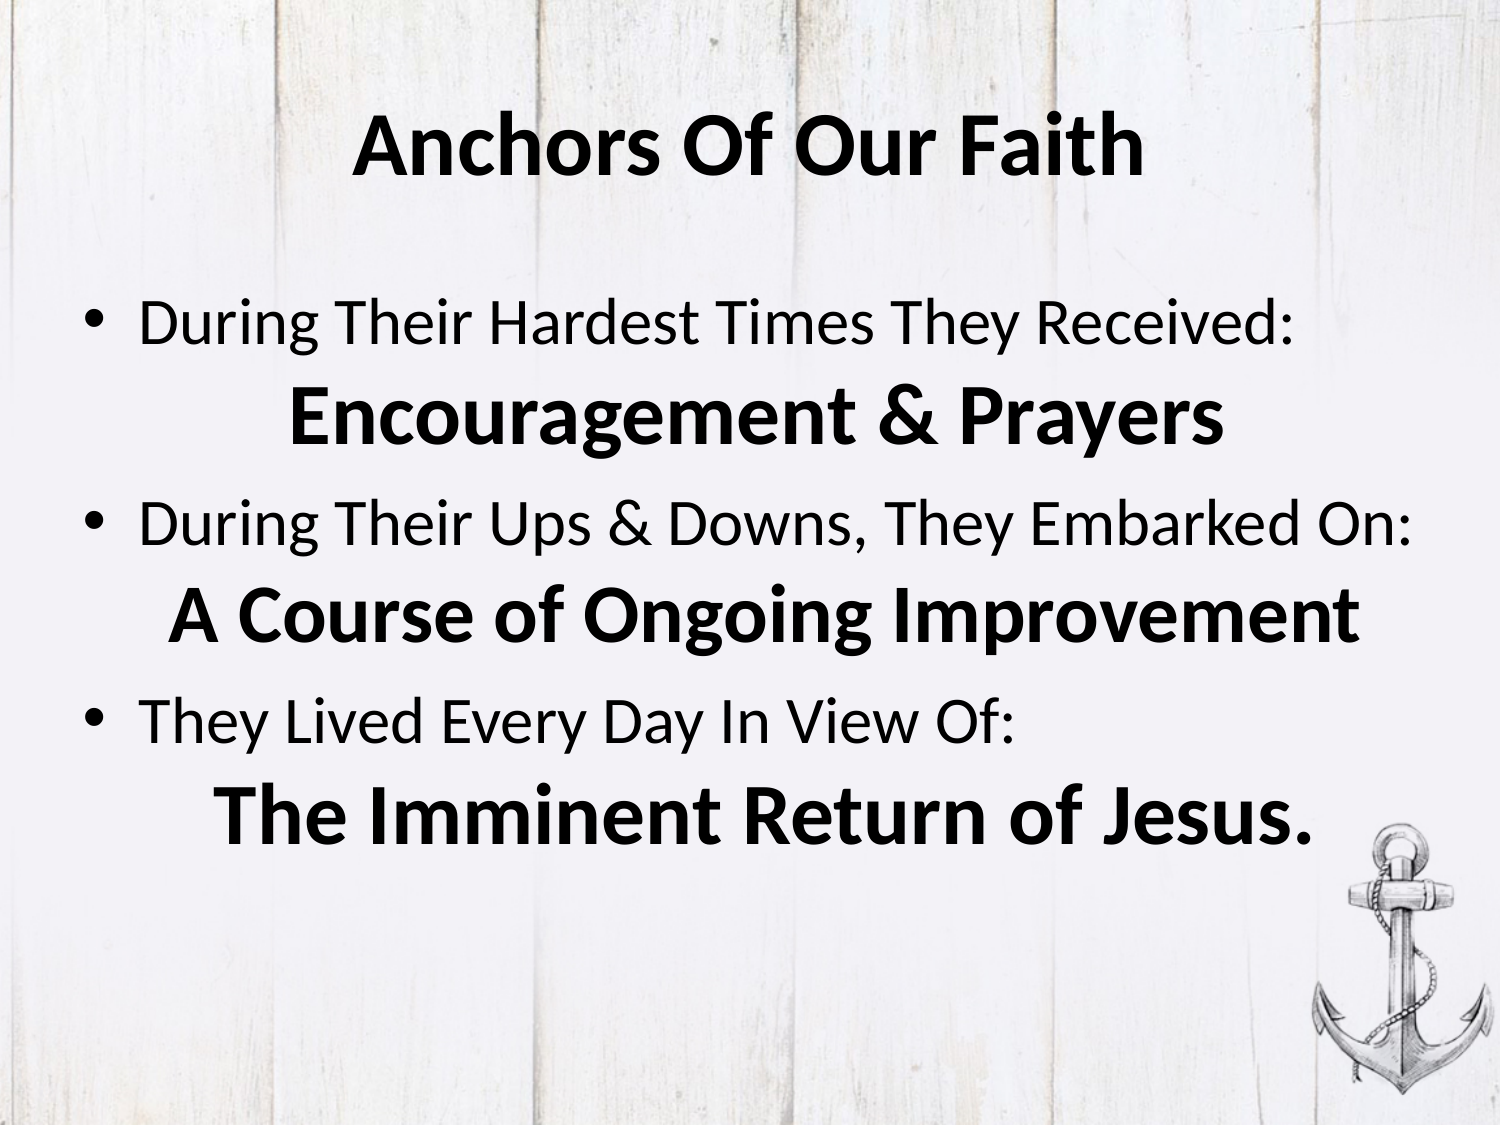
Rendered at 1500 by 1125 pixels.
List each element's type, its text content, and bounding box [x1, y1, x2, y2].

title Anchors Of Our Faith [75, 45, 1425, 233]
picture [0, 0, 1500, 1125]
list During Their Hardest Times They Received: Encouragement & Prayers During Their Ups & Downs, They Embarked On: A Course of Ongoing Improvement They Lived Every Day In View Of: The Imminent Return of Jesus. [67, 269, 1451, 1074]
